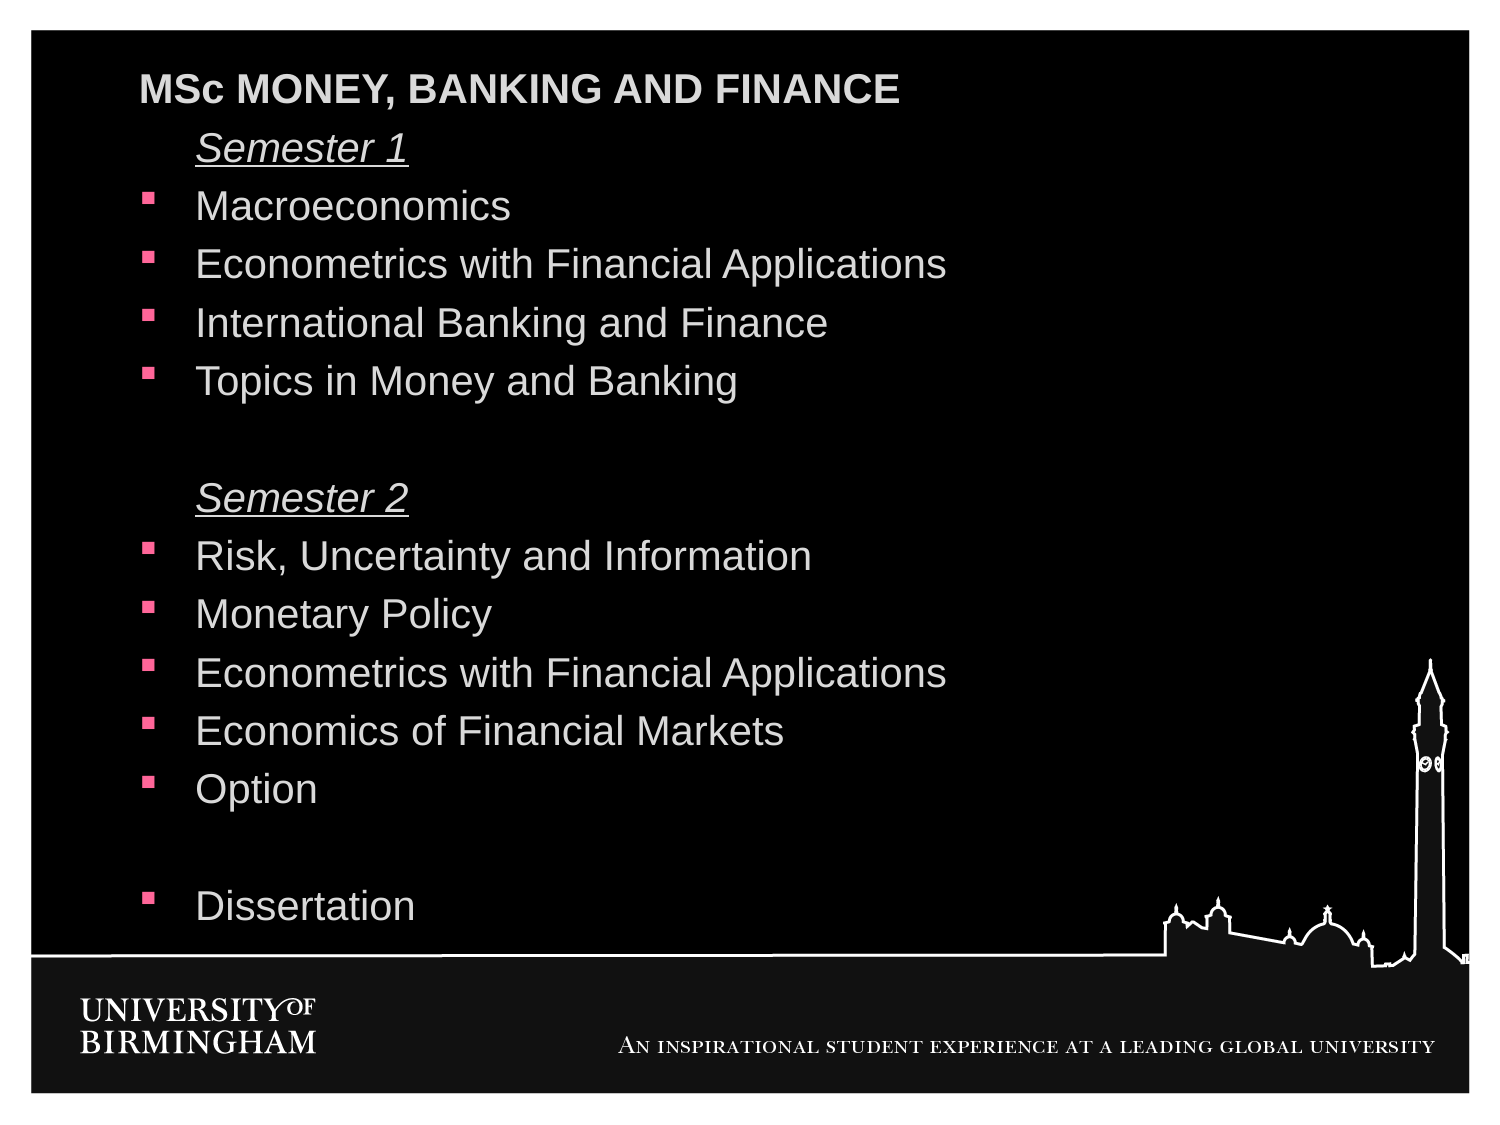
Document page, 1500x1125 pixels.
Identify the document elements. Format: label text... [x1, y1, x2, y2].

picture [0, 0, 1500, 1125]
list MSc MONEY, BANKING AND FINANCE Semester 1 Macroeconomics Econometrics with Financial Applications International Banking and Finance Topics in Money and Banking Semester 2 Risk, Uncertainty and Information Monetary Policy Econometrics with Financial Applications Economics of Financial Markets Option Dissertation [123, 54, 1346, 866]
